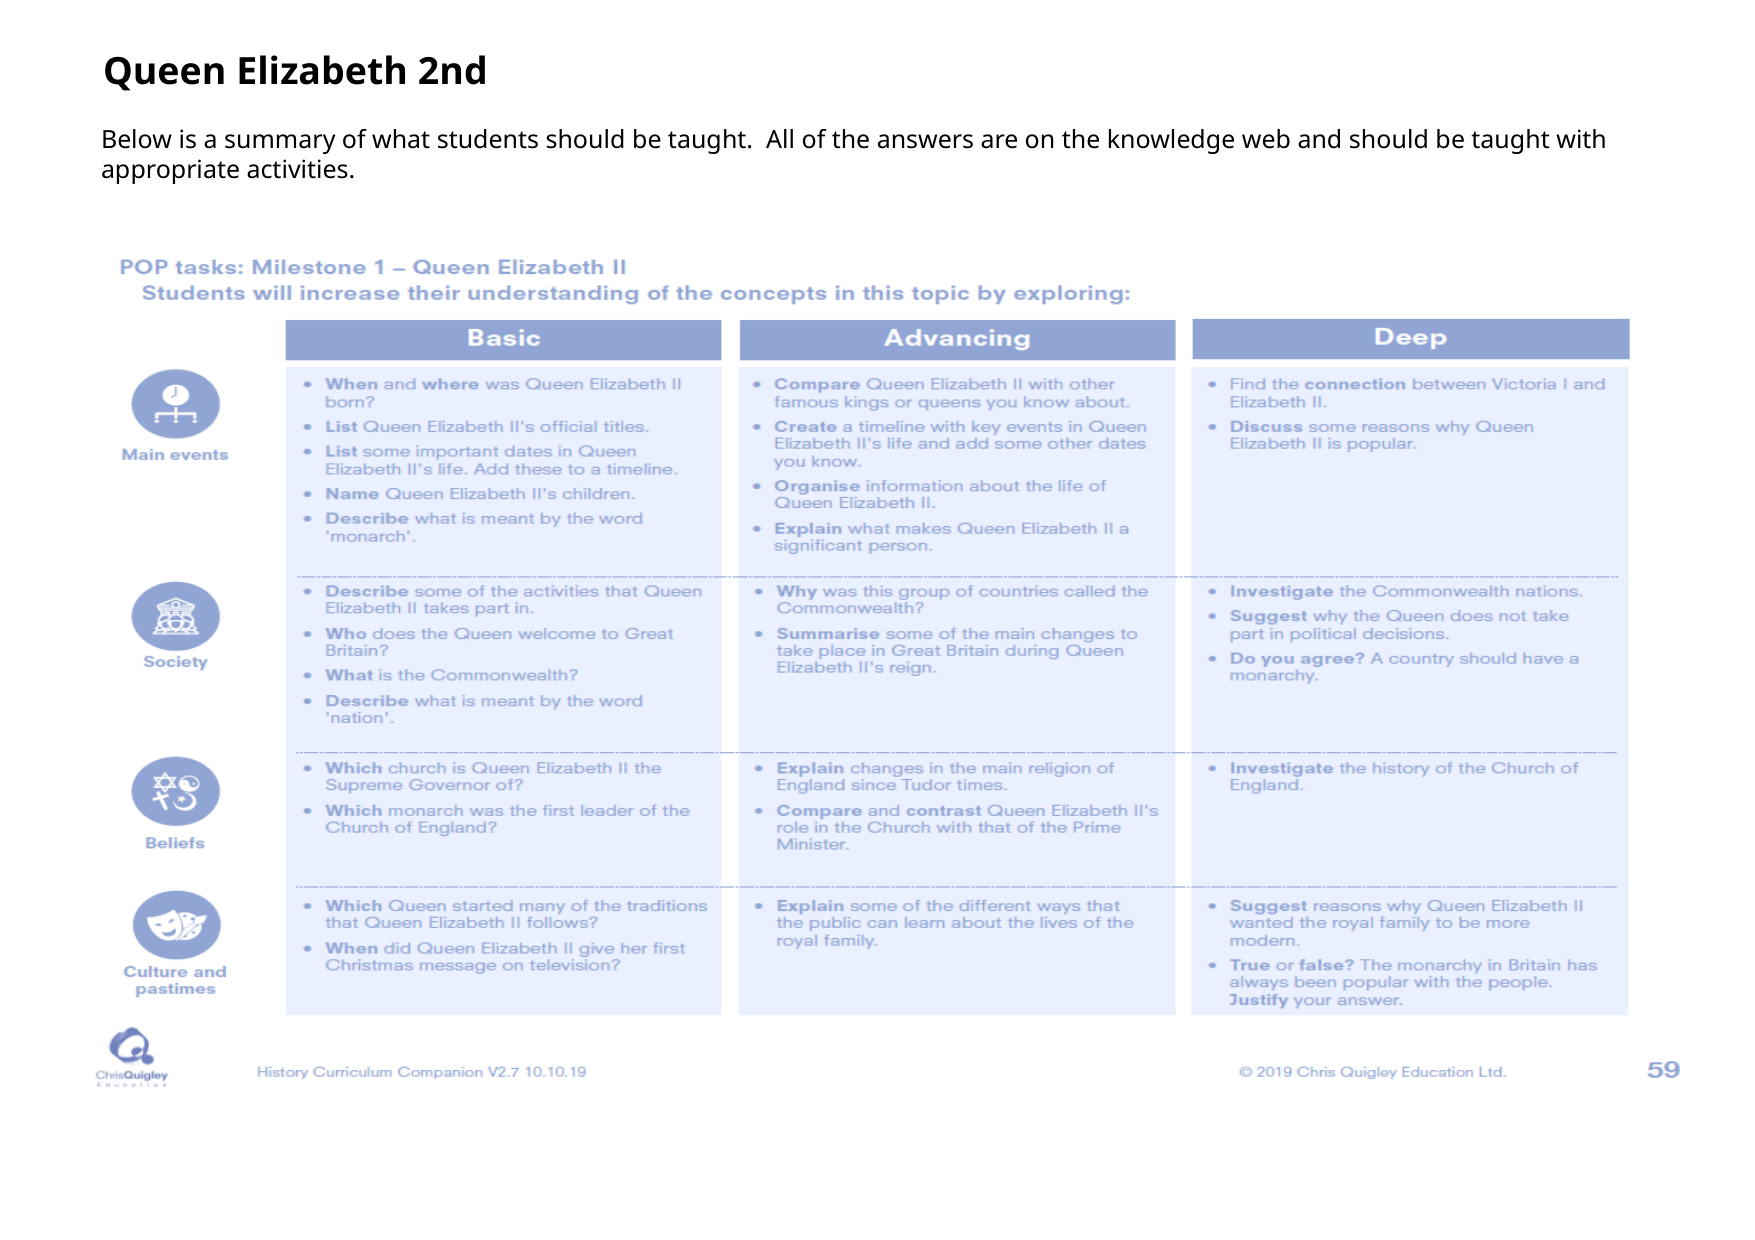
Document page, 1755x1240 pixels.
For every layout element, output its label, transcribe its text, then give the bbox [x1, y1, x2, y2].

text_box Below is a summary of what students should be taught. All of the answers are on the knowledge web and should be taught with appropriate activities. [94, 117, 1660, 190]
picture [72, 220, 1724, 1103]
text_box Queen Elizabeth 2nd [96, 40, 495, 99]
